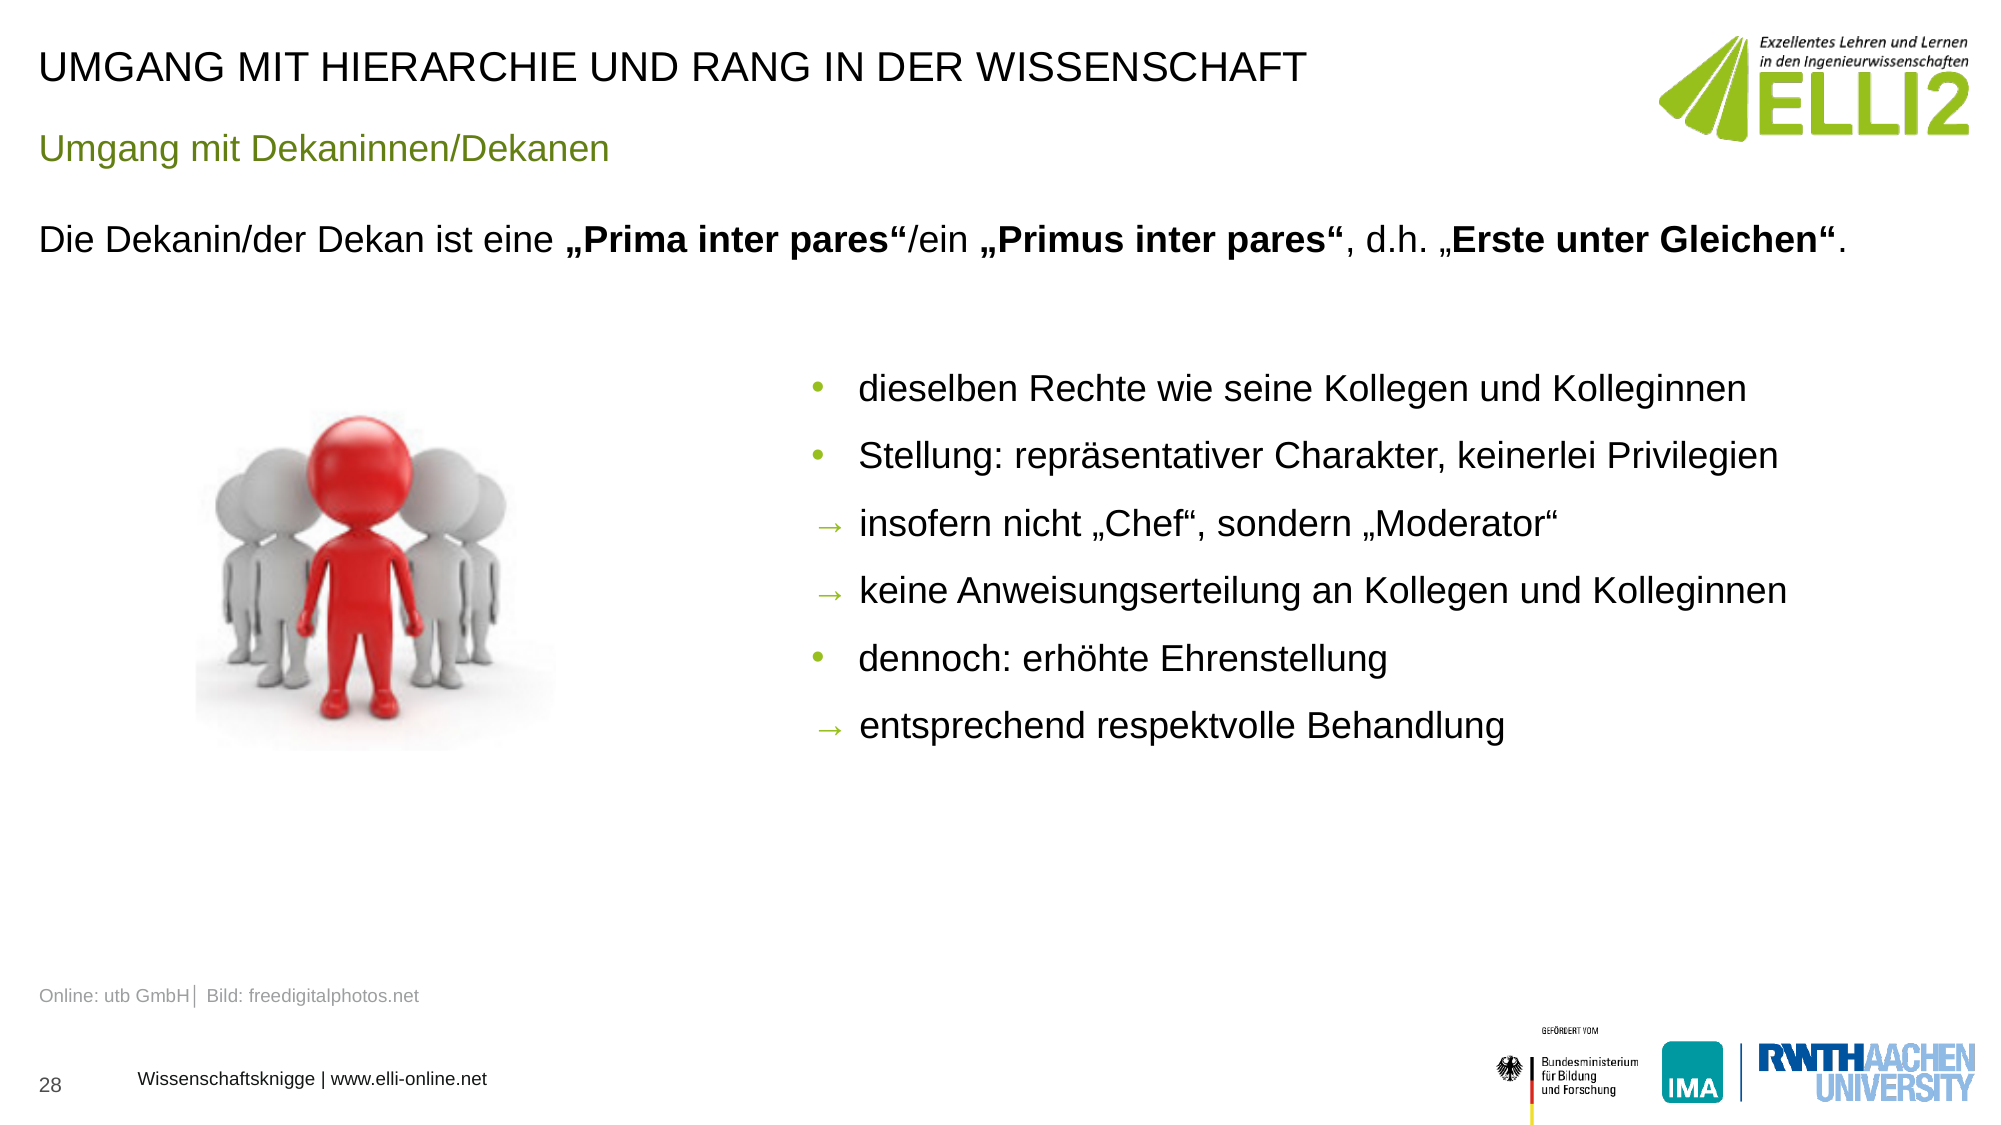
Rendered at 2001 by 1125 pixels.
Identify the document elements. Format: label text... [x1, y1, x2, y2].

list Umgang mit Dekaninnen/Dekanen [23, 111, 1977, 174]
list Die Dekanin/der Dekan ist eine „Prima inter pares“/ein „Primus inter pares“, d.h. „Erste unter Gleichen“. [23, 184, 1977, 976]
title UMGANG MIT HIERARCHIE UND RANG IN DER WISSENSCHAFT [23, 32, 1430, 92]
picture [1651, 1014, 1992, 1125]
text_box dieselben Rechte wie seine Kollegen und Kolleginnen Stellung: repräsentativer Charakter, keinerlei Privilegien insofern nicht „Chef“, sondern „Moderator“ keine Anweisungserteilung an Kollegen und Kolleginnen dennoch: erhöhte Ehrenstellung entsprechend respektvolle Behandlung [796, 334, 1977, 754]
picture [161, 398, 556, 751]
slide_number 28 [23, 1066, 184, 1103]
picture [1659, 36, 1969, 111]
footer Online: utb GmbH│ Bild: freedigitalphotos.net [24, 975, 1497, 1014]
